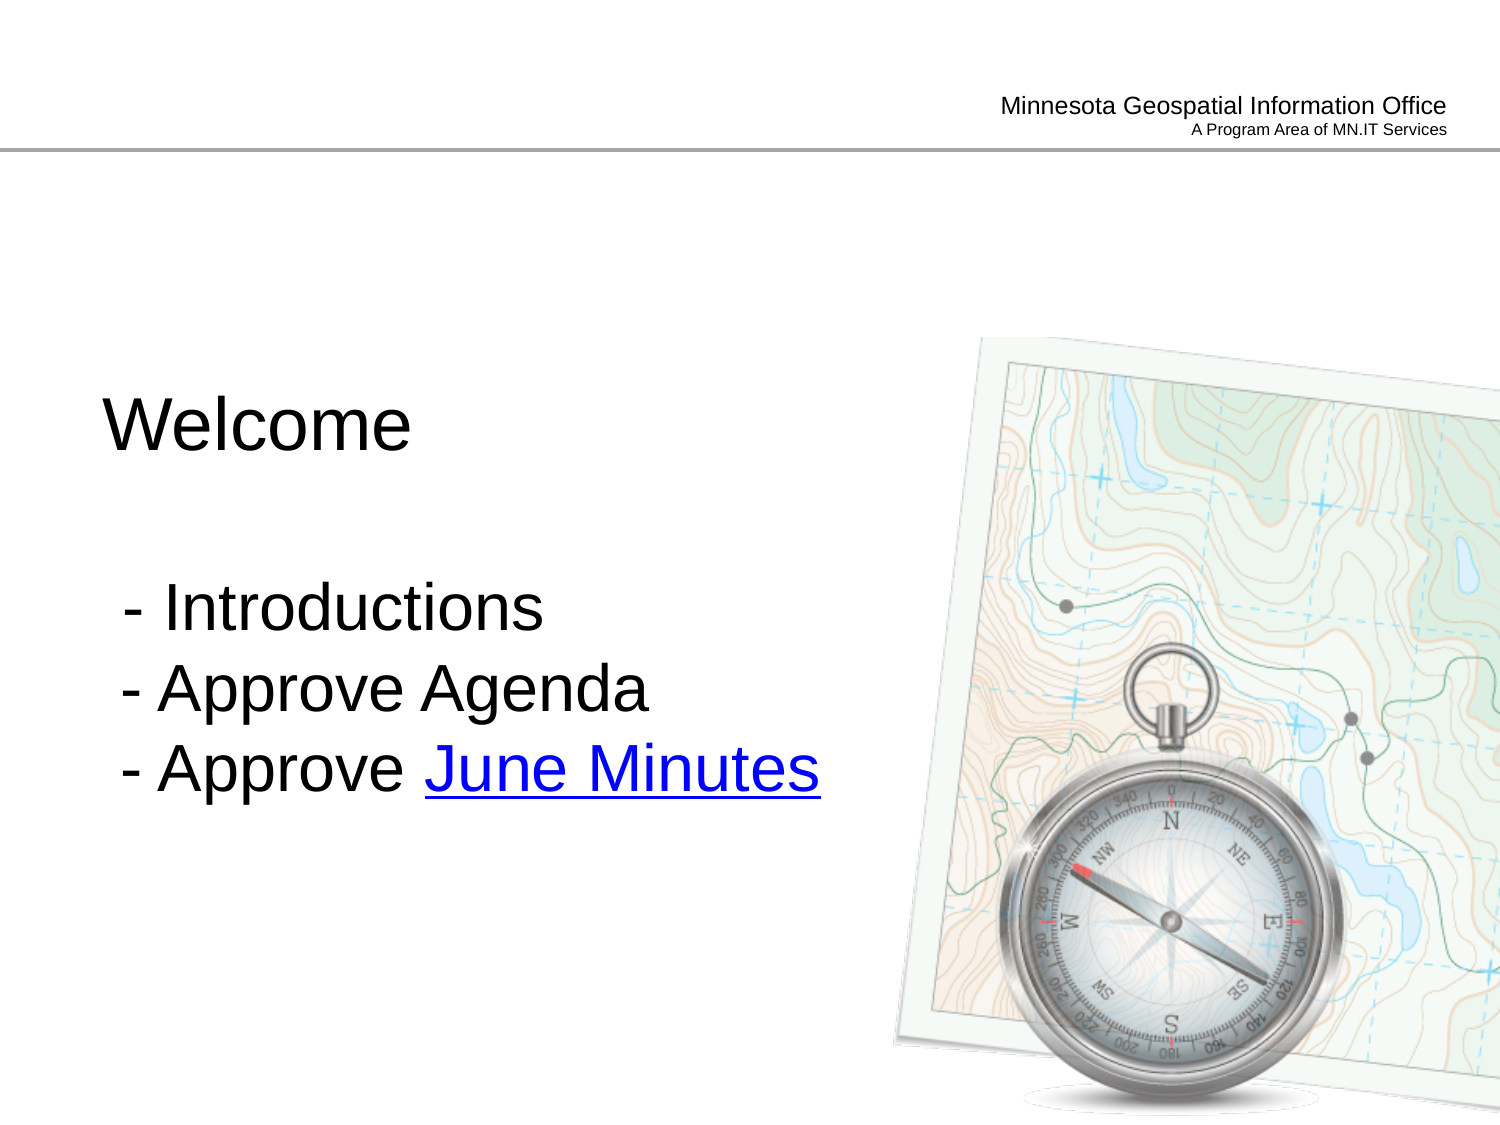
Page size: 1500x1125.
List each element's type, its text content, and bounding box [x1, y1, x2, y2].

picture [872, 337, 1500, 1125]
title Welcome - Introductions - Approve Agenda - Approve June Minutes [87, 299, 950, 813]
